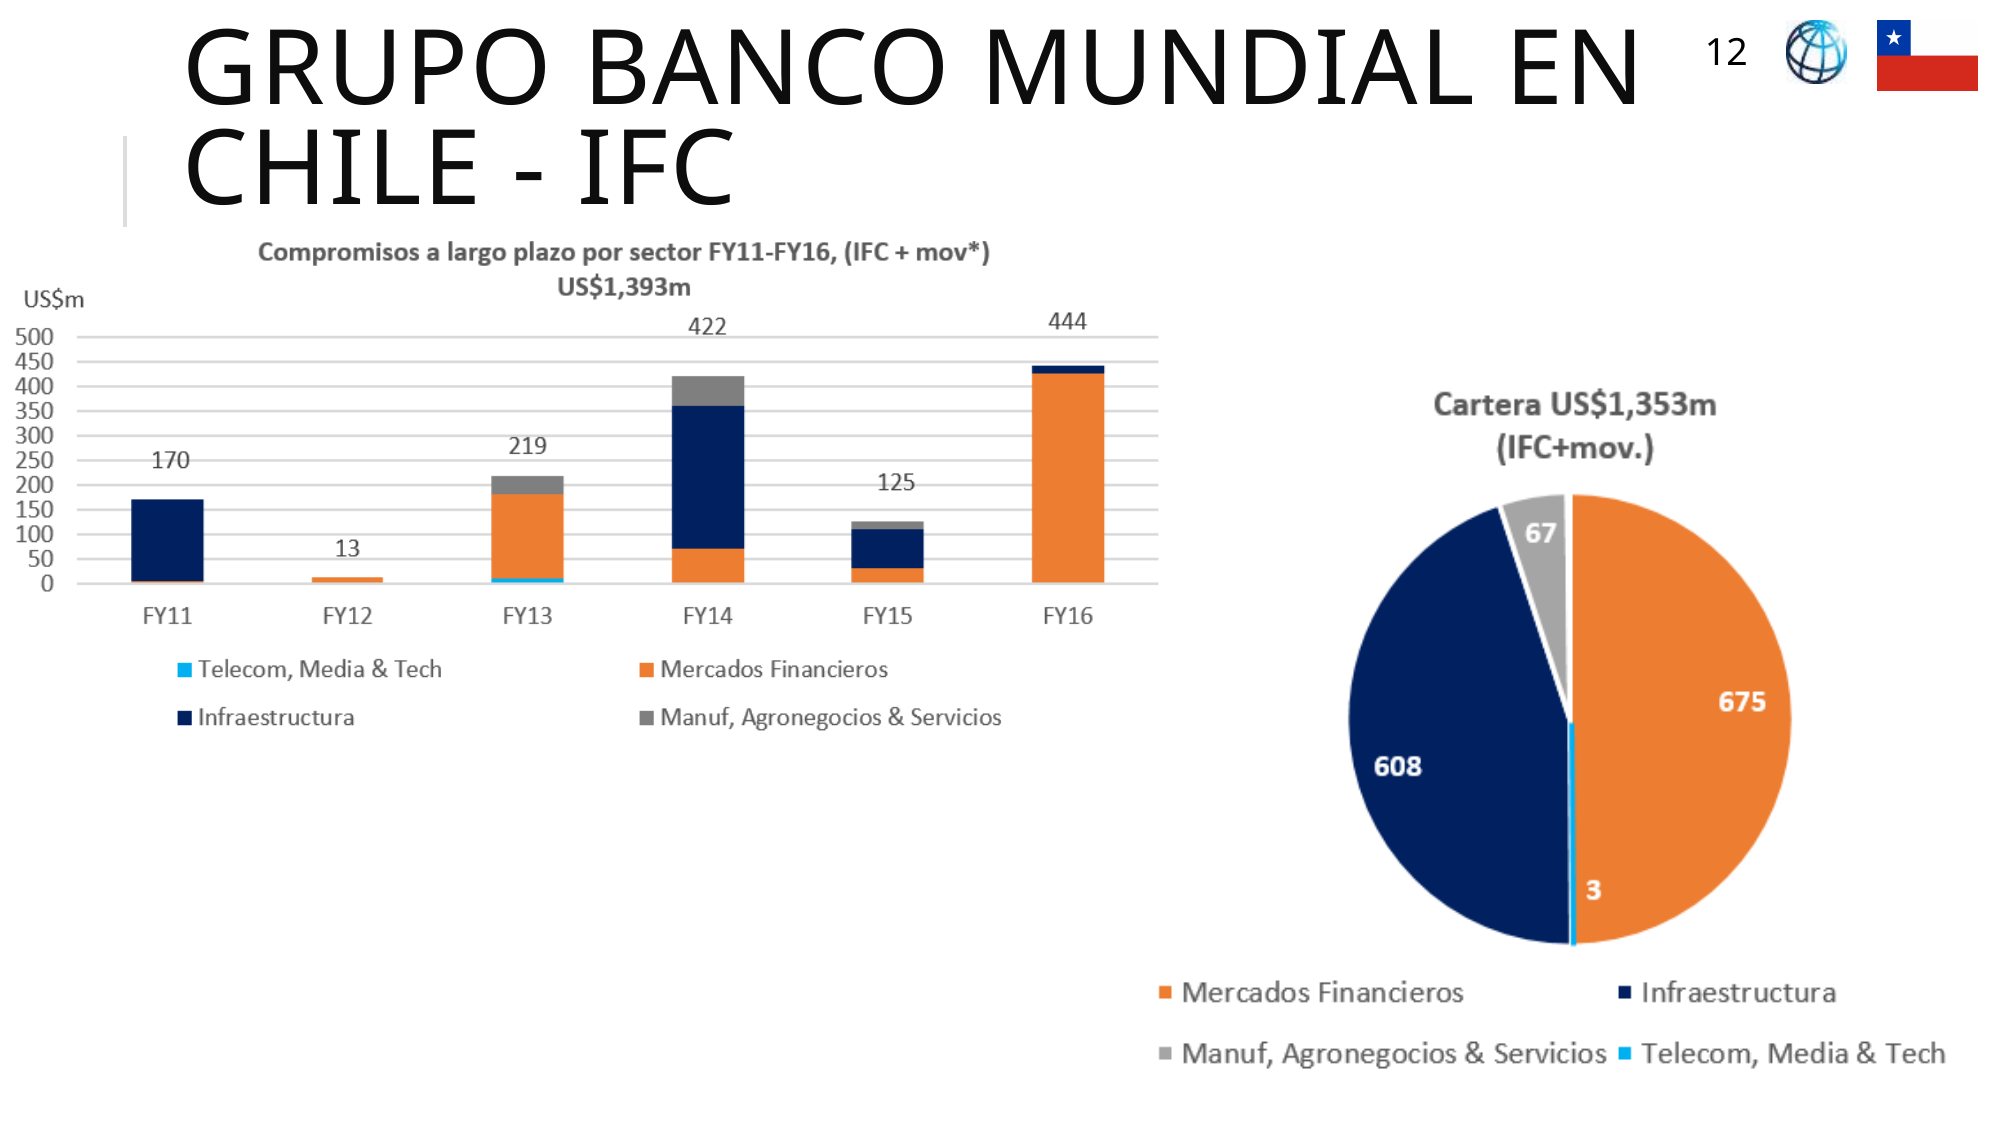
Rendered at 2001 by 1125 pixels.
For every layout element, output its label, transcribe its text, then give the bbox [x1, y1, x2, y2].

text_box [1689, 20, 1978, 91]
picture [10, 227, 1976, 1103]
title GRUPO BANCO MUNDIAL en CHILE - IFC [168, 23, 1763, 225]
